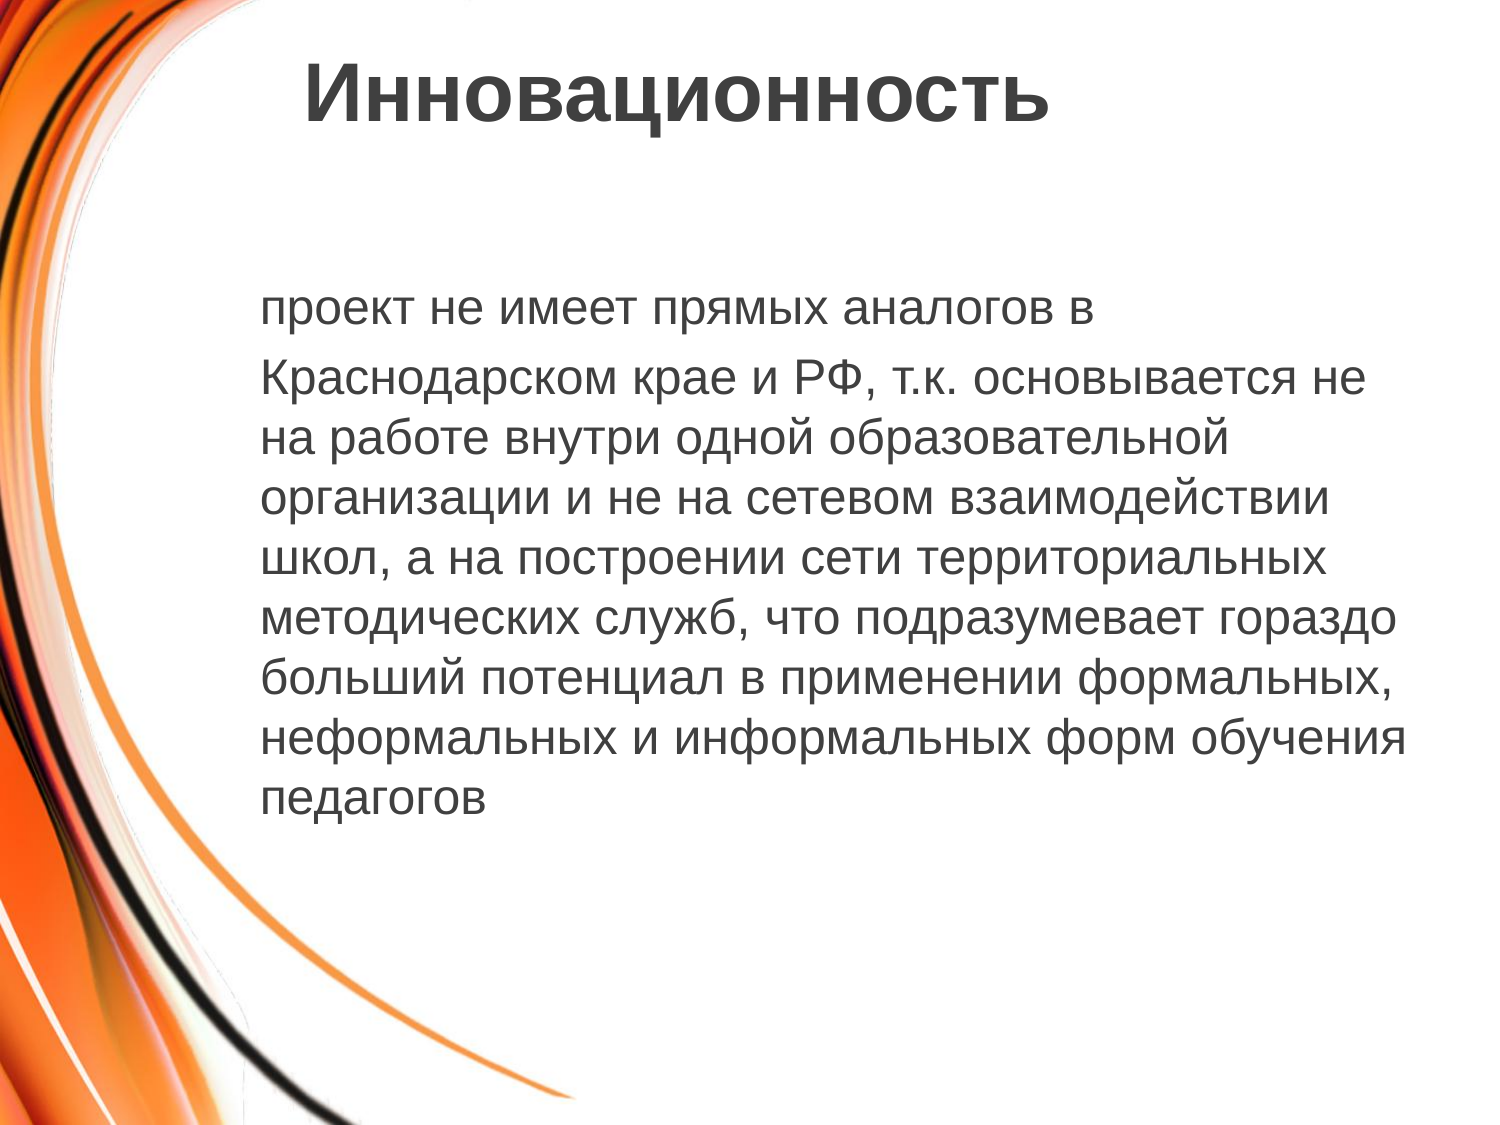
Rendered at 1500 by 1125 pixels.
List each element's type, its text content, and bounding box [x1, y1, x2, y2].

picture [0, 0, 1500, 1125]
title Инновационность [265, 0, 1500, 176]
list проект не имеет прямых аналогов в Краснодарском крае и РФ, т.к. основывается не на работе внутри одной образовательной организации и не на сетевом взаимодействии школ, а на построении сети территориальных методических служб, что подразумевает гораздо больший потенциал в применении формальных, неформальных и информальных форм обучения педагогов [194, 267, 1451, 948]
